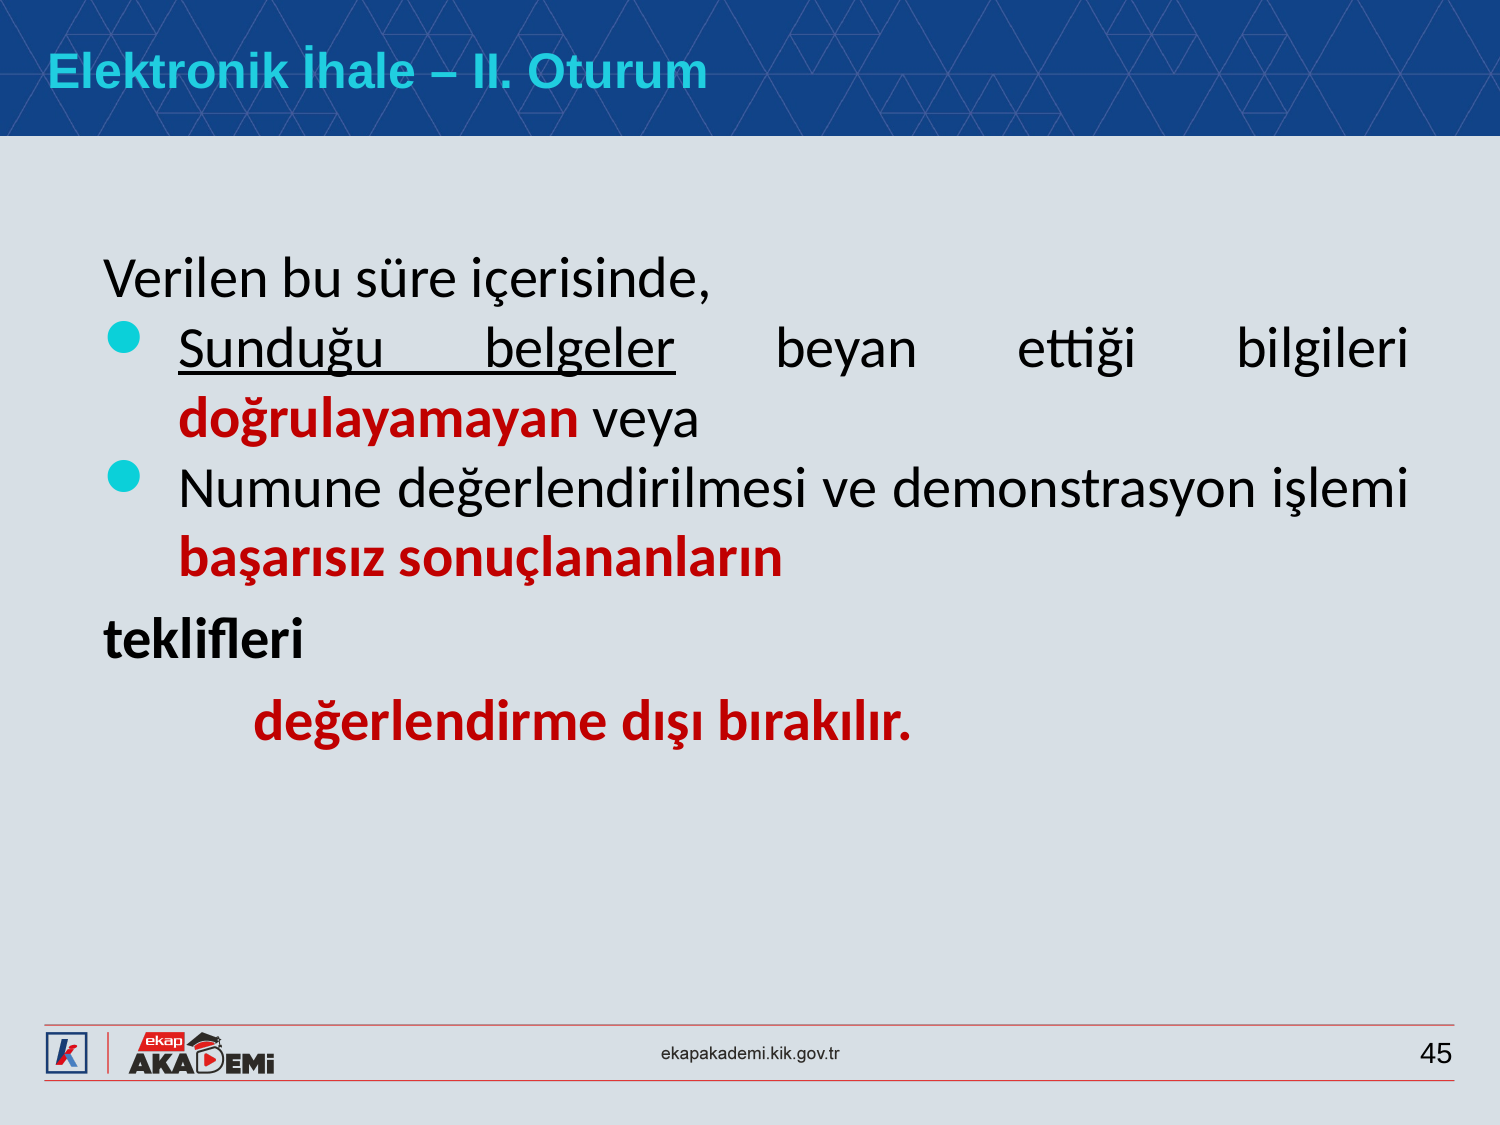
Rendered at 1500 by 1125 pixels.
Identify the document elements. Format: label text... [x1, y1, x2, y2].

picture [0, 0, 1500, 136]
title Elektronik İhale – II. Oturum [47, 34, 1453, 105]
picture [0, 1020, 1500, 1125]
slide_number 45 [1275, 1031, 1453, 1073]
text_box Verilen bu süre içerisinde, Sunduğu belgeler beyan ettiği bilgileri doğrulayamayan veya Numune değerlendirilmesi ve demonstrasyon işlemi başarısız sonuçlananların teklifleri değerlendirme dışı bırakılır. [74, 231, 1425, 1059]
